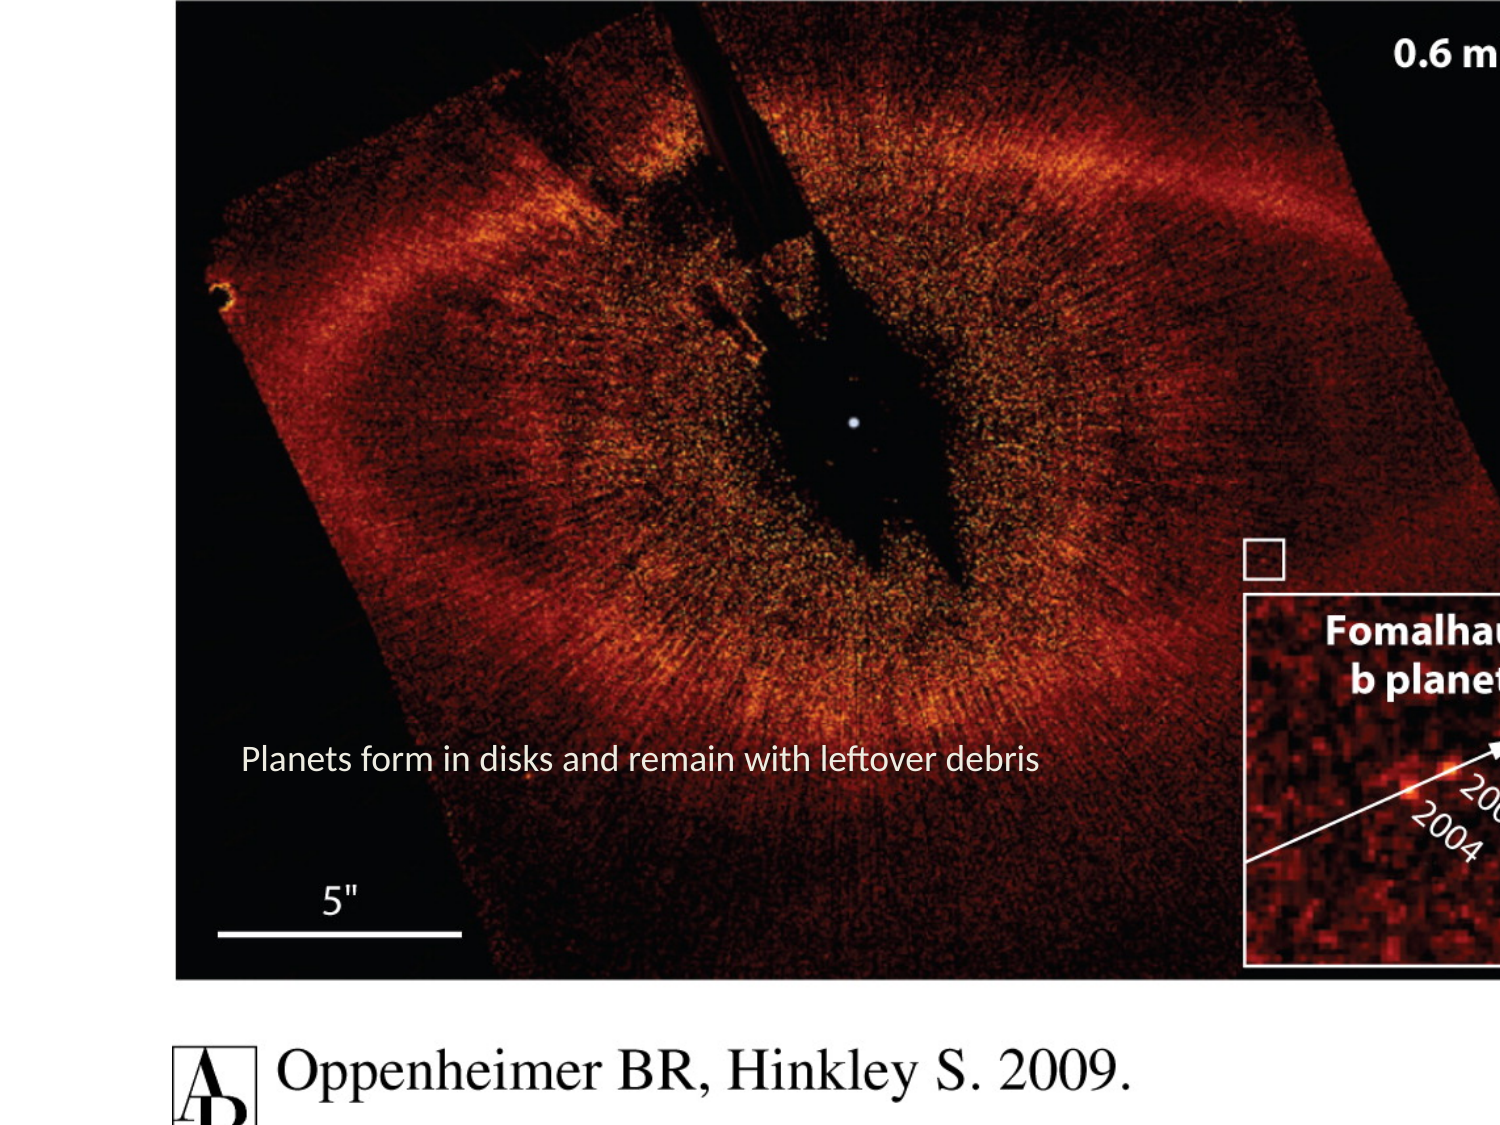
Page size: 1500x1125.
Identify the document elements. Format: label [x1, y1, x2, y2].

picture [171, 0, 1500, 1125]
